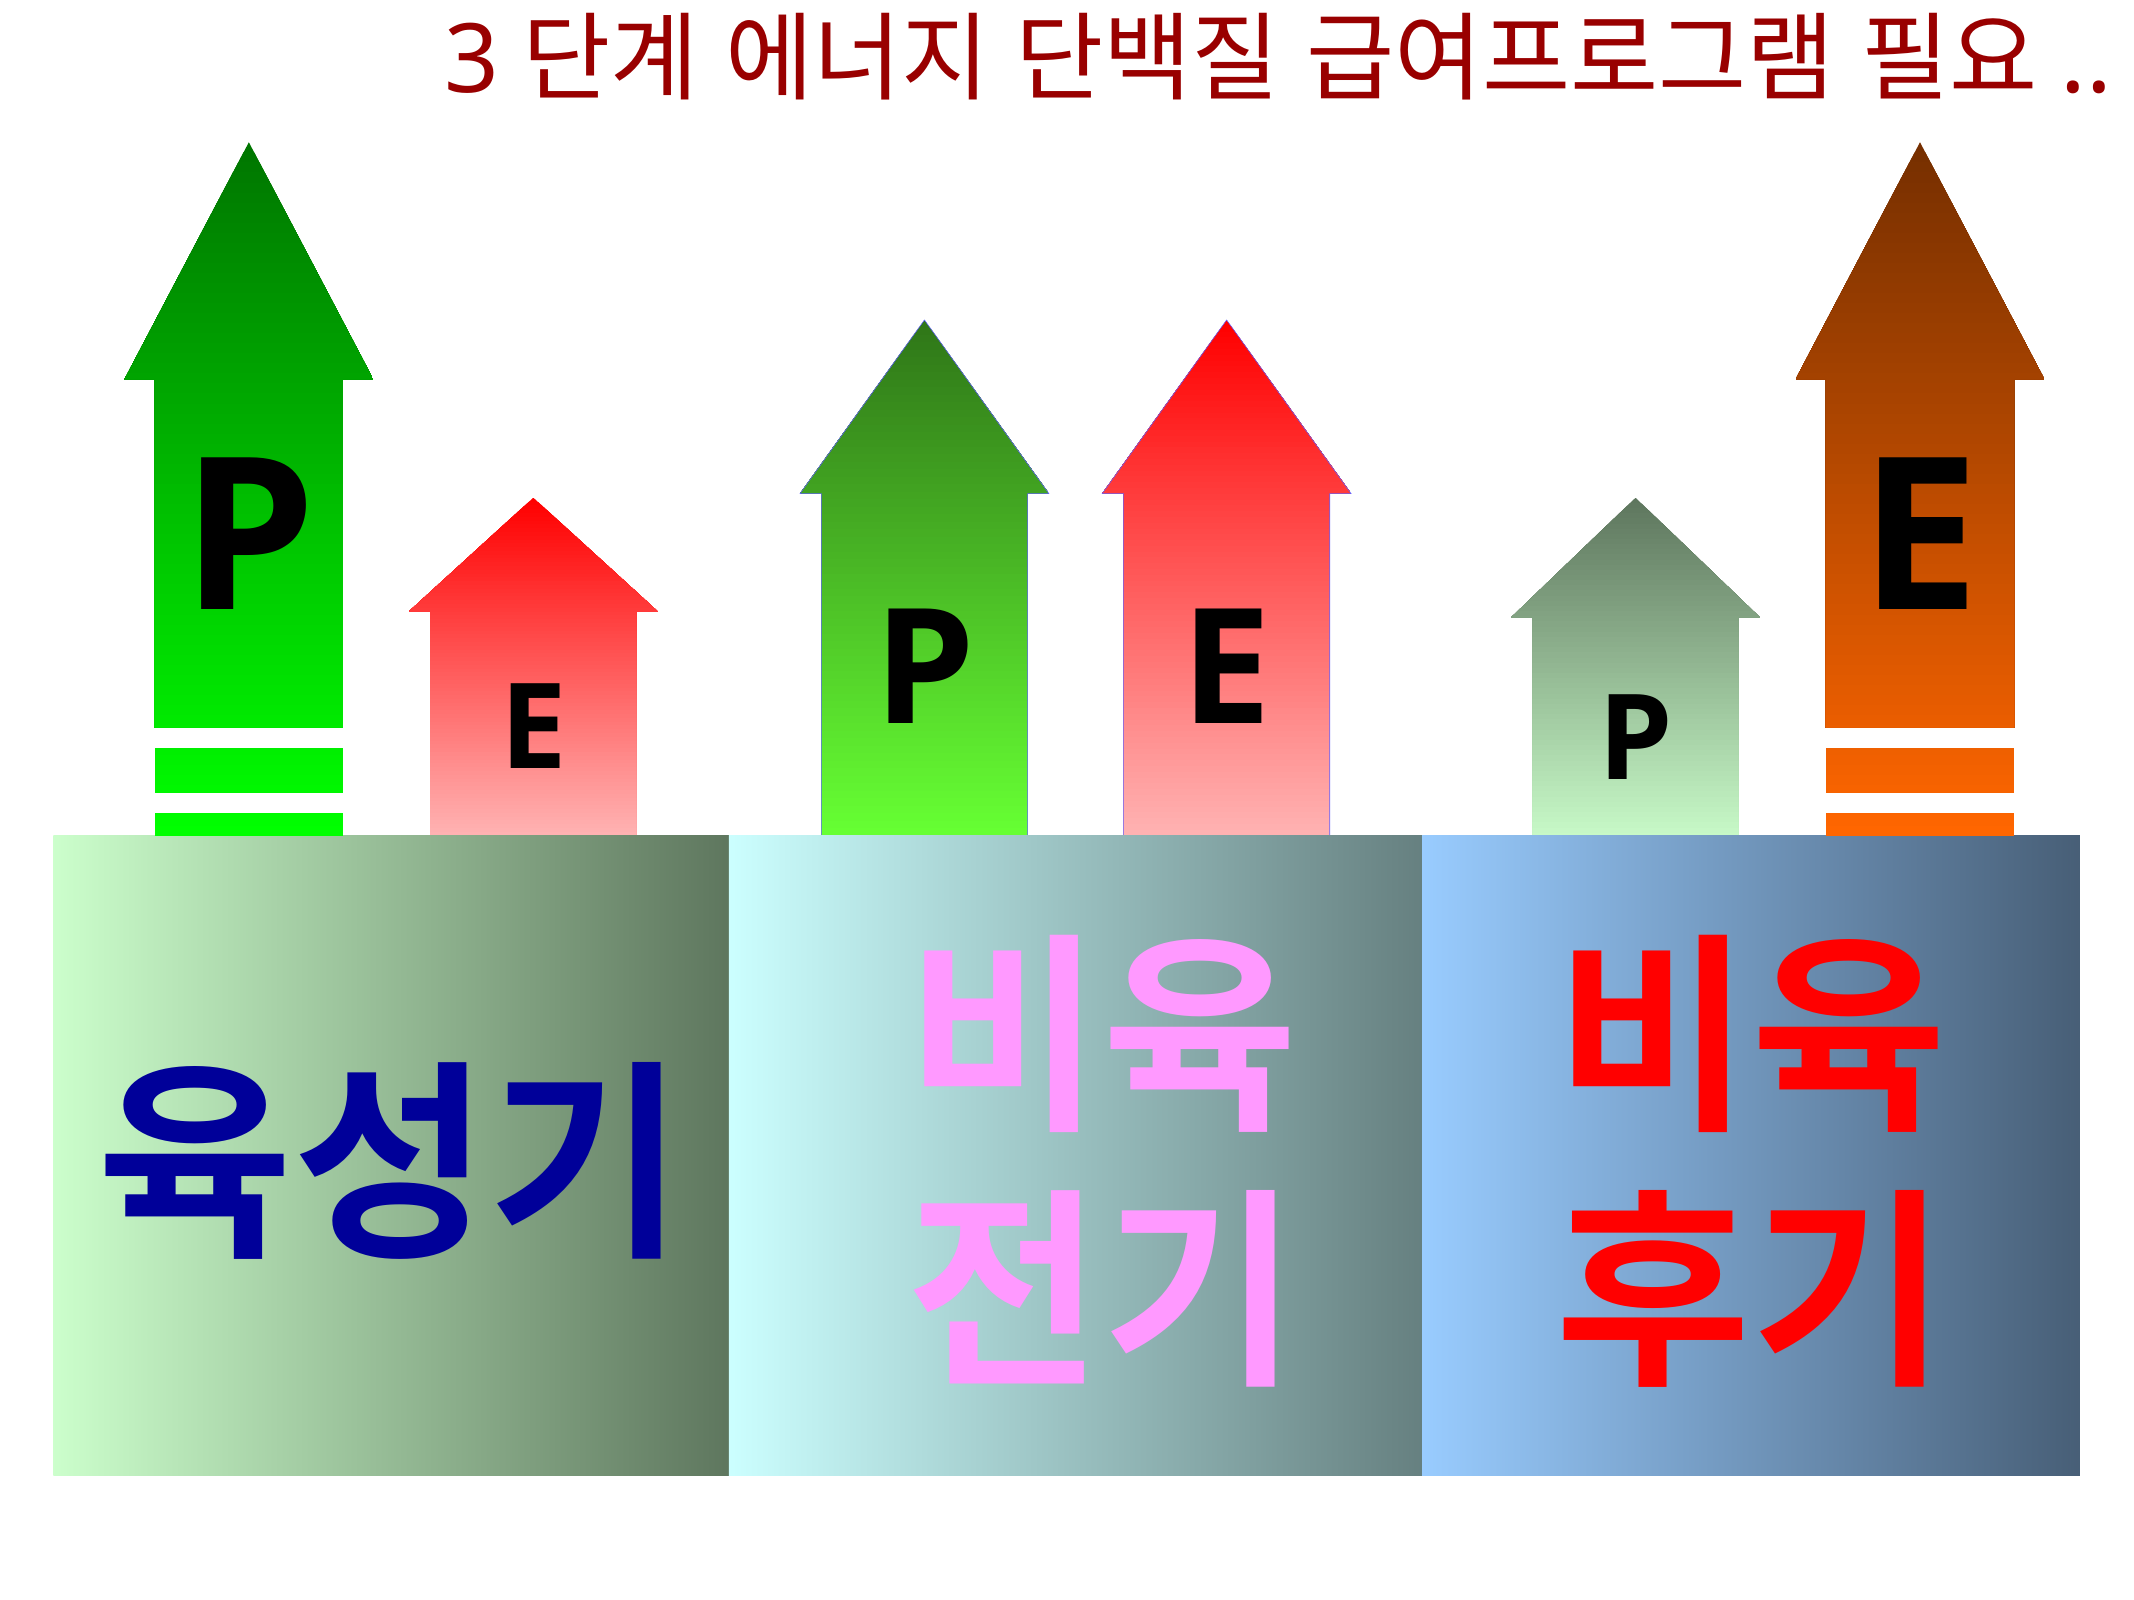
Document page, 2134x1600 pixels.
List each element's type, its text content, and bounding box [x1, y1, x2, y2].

text_box 3단계 에너지 단백질 급여프로그램 필요.. [124, 0, 2134, 125]
text_box P [124, 142, 374, 728]
text_box P [1511, 497, 1761, 835]
text_box P [800, 319, 1049, 835]
text_box E [1102, 319, 1352, 835]
text_box E [1825, 748, 2015, 793]
text_box 비육 전기 [728, 835, 1422, 1476]
text_box P [154, 813, 343, 836]
text_box E [1795, 142, 2045, 728]
text_box E [408, 497, 658, 835]
text_box 육성기 [53, 835, 728, 1476]
text_box P [154, 748, 343, 793]
text_box E [1825, 813, 2015, 836]
text_box 비육 후기 [1422, 835, 2080, 1476]
